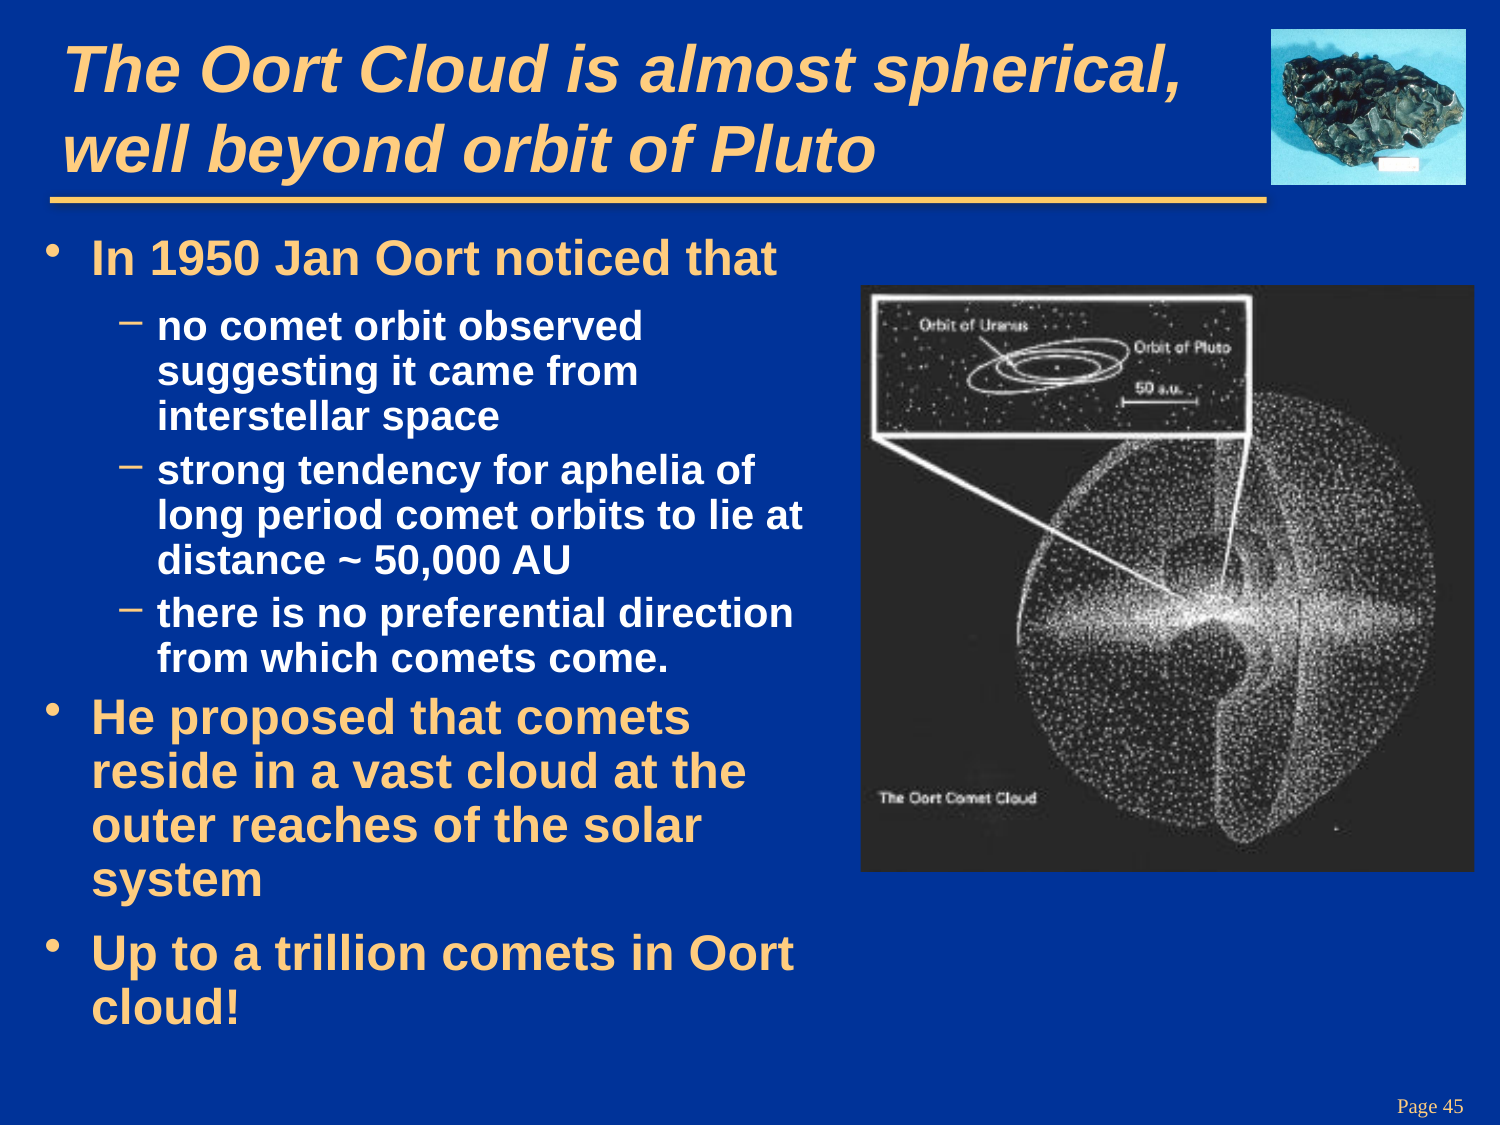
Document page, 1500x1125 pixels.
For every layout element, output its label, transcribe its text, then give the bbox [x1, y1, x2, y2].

picture [860, 285, 1475, 873]
list In 1950 Jan Oort noticed that no comet orbit observed suggesting it came from interstellar space strong tendency for aphelia of long period comet orbits to lie at distance ~ 50,000 AU there is no preferential direction from which comets come. He proposed that comets reside in a vast cloud at the outer reaches of the solar system Up to a trillion comets in Oort cloud! [28, 224, 855, 1076]
title The Oort Cloud is almost spherical, well beyond orbit of Pluto [47, 0, 1224, 213]
picture [1271, 29, 1466, 185]
